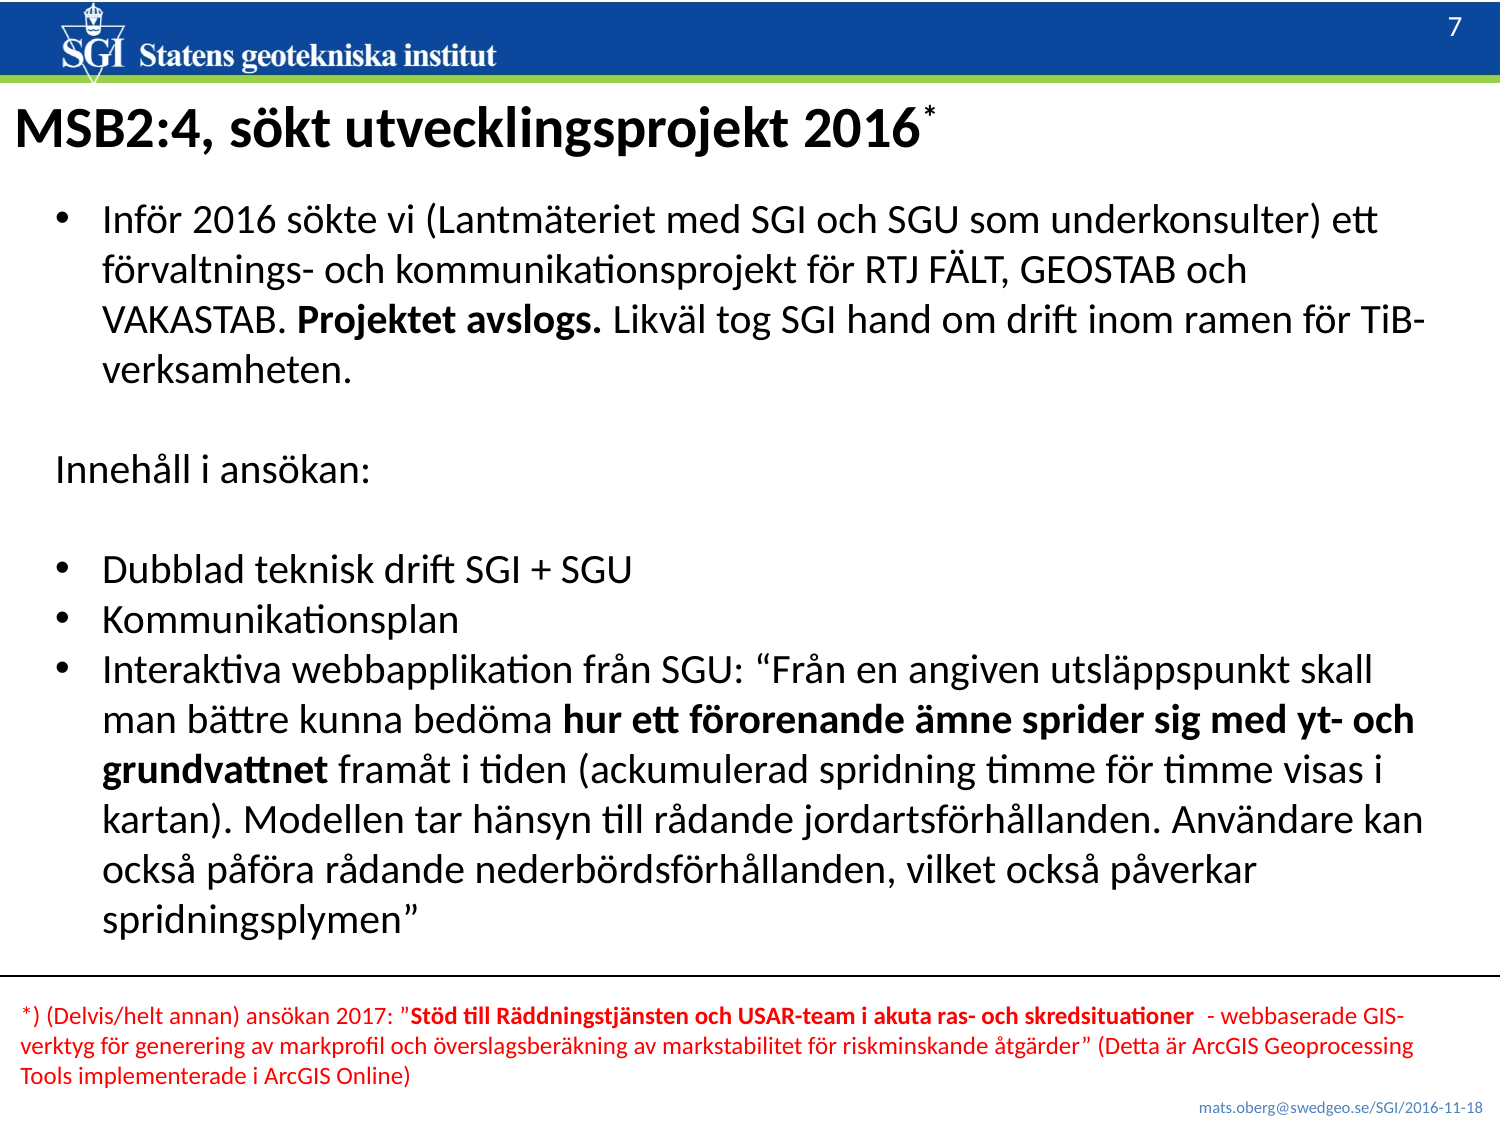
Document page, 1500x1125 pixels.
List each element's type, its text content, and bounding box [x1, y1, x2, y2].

text_box MSB2:4, sökt utvecklingsprojekt 2016* [0, 81, 1500, 167]
text_box *) (Delvis/helt annan) ansökan 2017: ”Stöd till Räddningstjänsten och USAR-team i akuta ras- och skredsituationer - webbaserade GIS-verktyg för generering av markprofil och överslagsberäkning av markstabilitet för riskminskande åtgärder” (Detta är ArcGIS Geoprocessing Tools implementerade i ArcGIS Online) [5, 992, 1471, 1125]
text_box Inför 2016 sökte vi (Lantmäteriet med SGI och SGU som underkonsulter) ett förvaltnings- och kommunikationsprojekt för RTJ FÄLT, GEOSTAB och VAKASTAB. Projektet avslogs. Likväl tog SGI hand om drift inom ramen för TiB-verksamheten. Innehåll i ansökan: Dubblad teknisk drift SGI + SGU Kommunikationsplan Interaktiva webbapplikation från SGU: “Från en angiven utsläppspunkt skall man bättre kunna bedöma hur ett förorenande ämne sprider sig med yt- och grundvattnet framåt i tiden (ackumulerad spridning timme för timme visas i kartan). Modellen tar hänsyn till rådande jordartsförhållanden. Användare kan också påföra rådande nederbördsförhållanden, vilket också påverkar spridningsplymen” [40, 184, 1447, 950]
picture [0, 0, 1500, 81]
